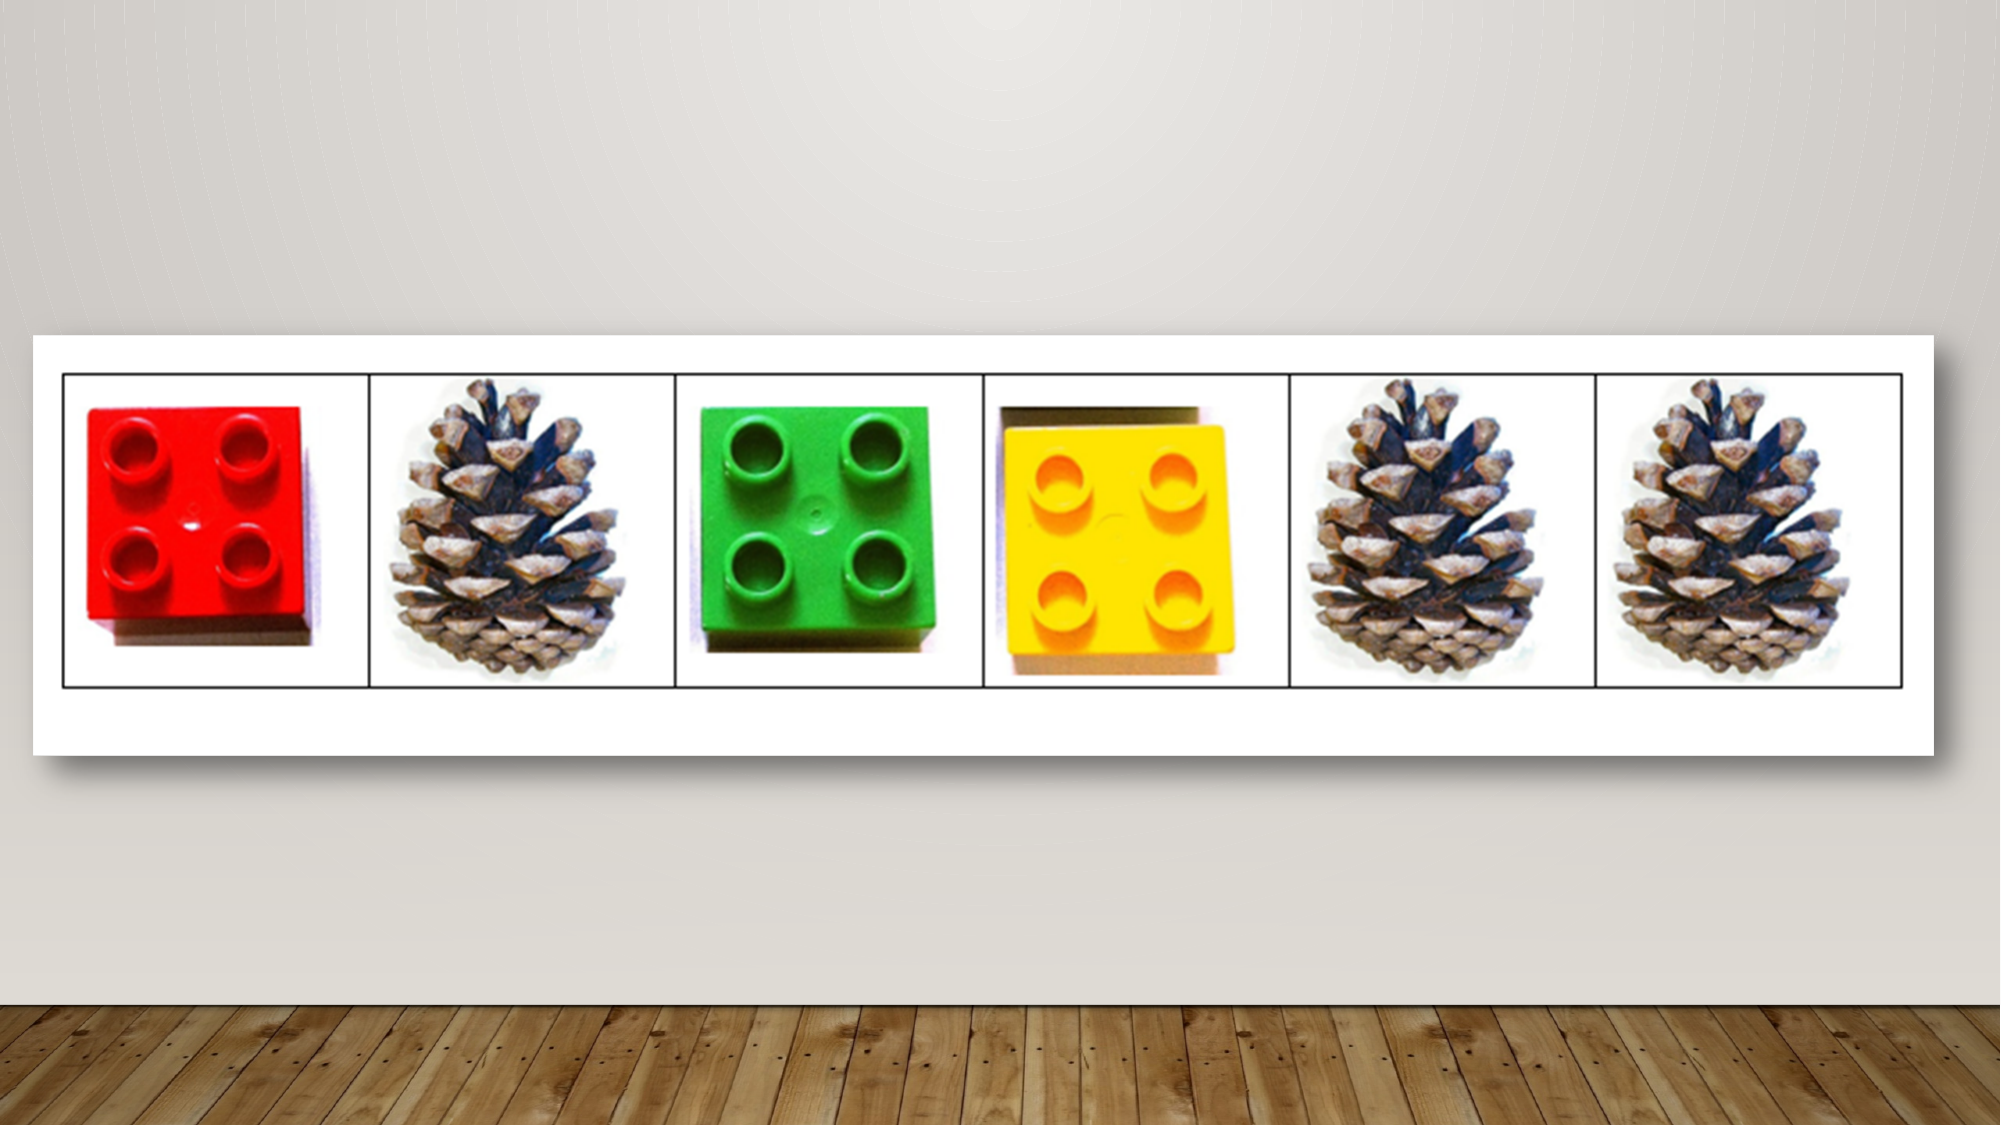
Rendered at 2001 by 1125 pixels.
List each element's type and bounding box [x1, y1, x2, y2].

picture [1, 303, 1999, 822]
picture [0, 1005, 2000, 1125]
